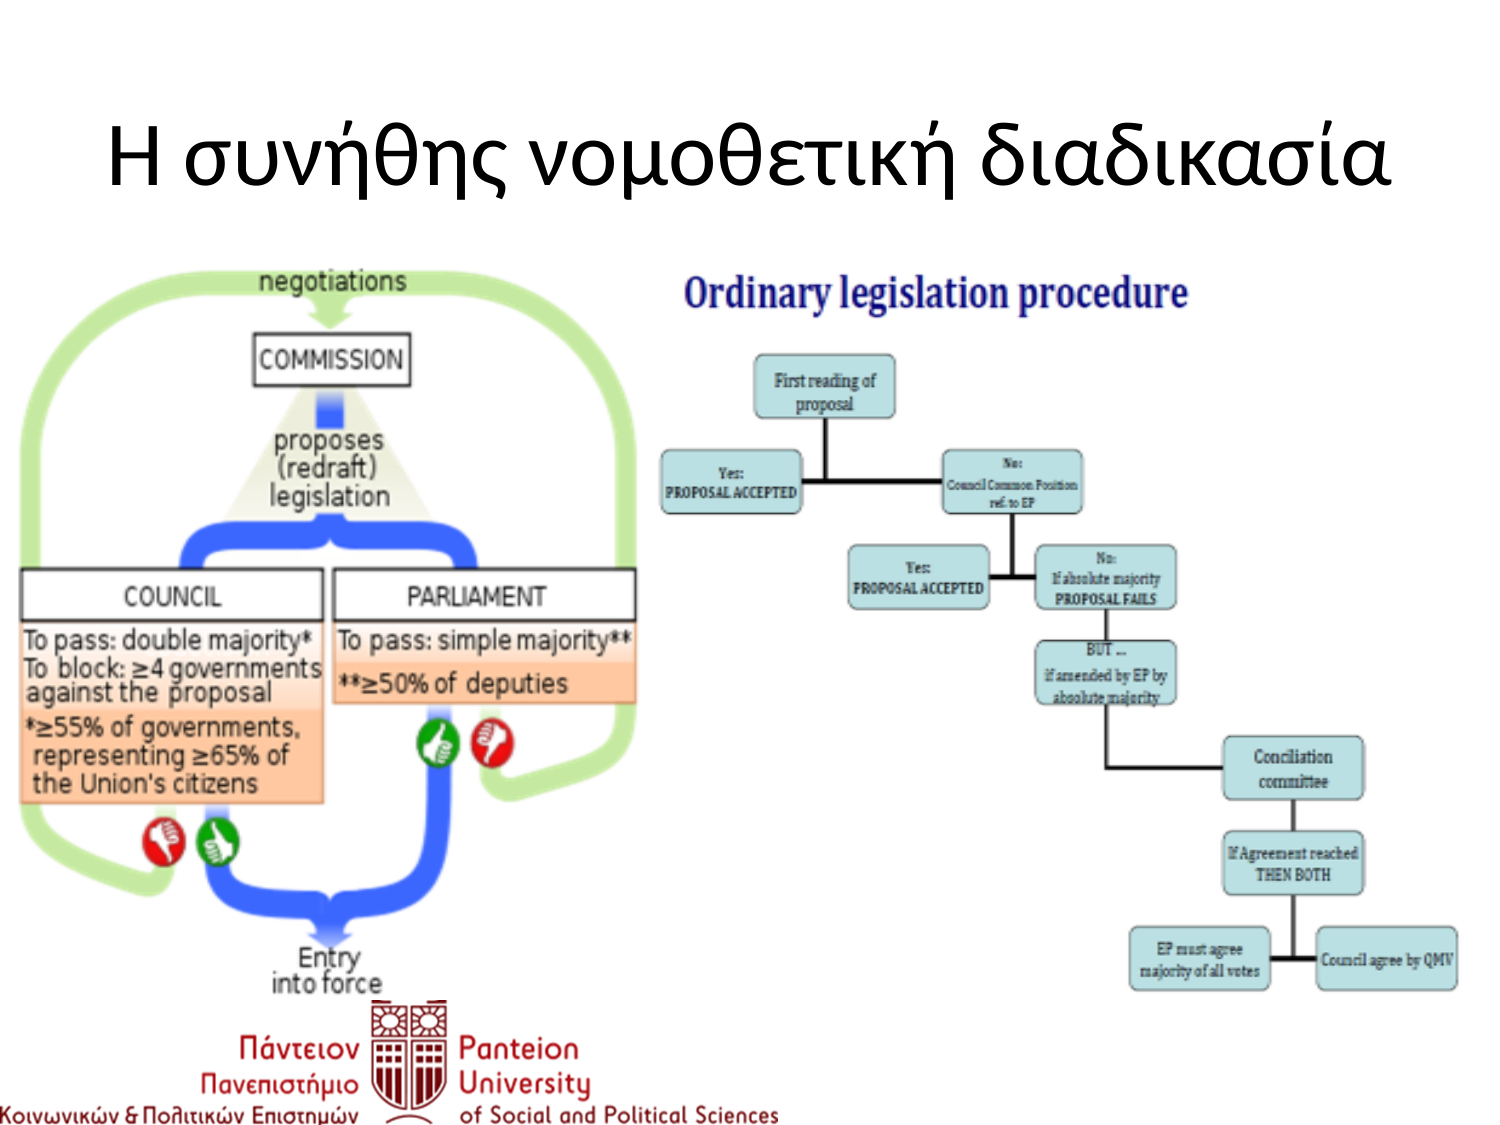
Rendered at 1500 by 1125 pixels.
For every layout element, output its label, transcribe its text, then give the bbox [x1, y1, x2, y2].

picture [0, 993, 778, 1125]
title Η συνήθης νομοθετική διαδικασία [75, 54, 1425, 243]
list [17, 266, 1471, 1000]
